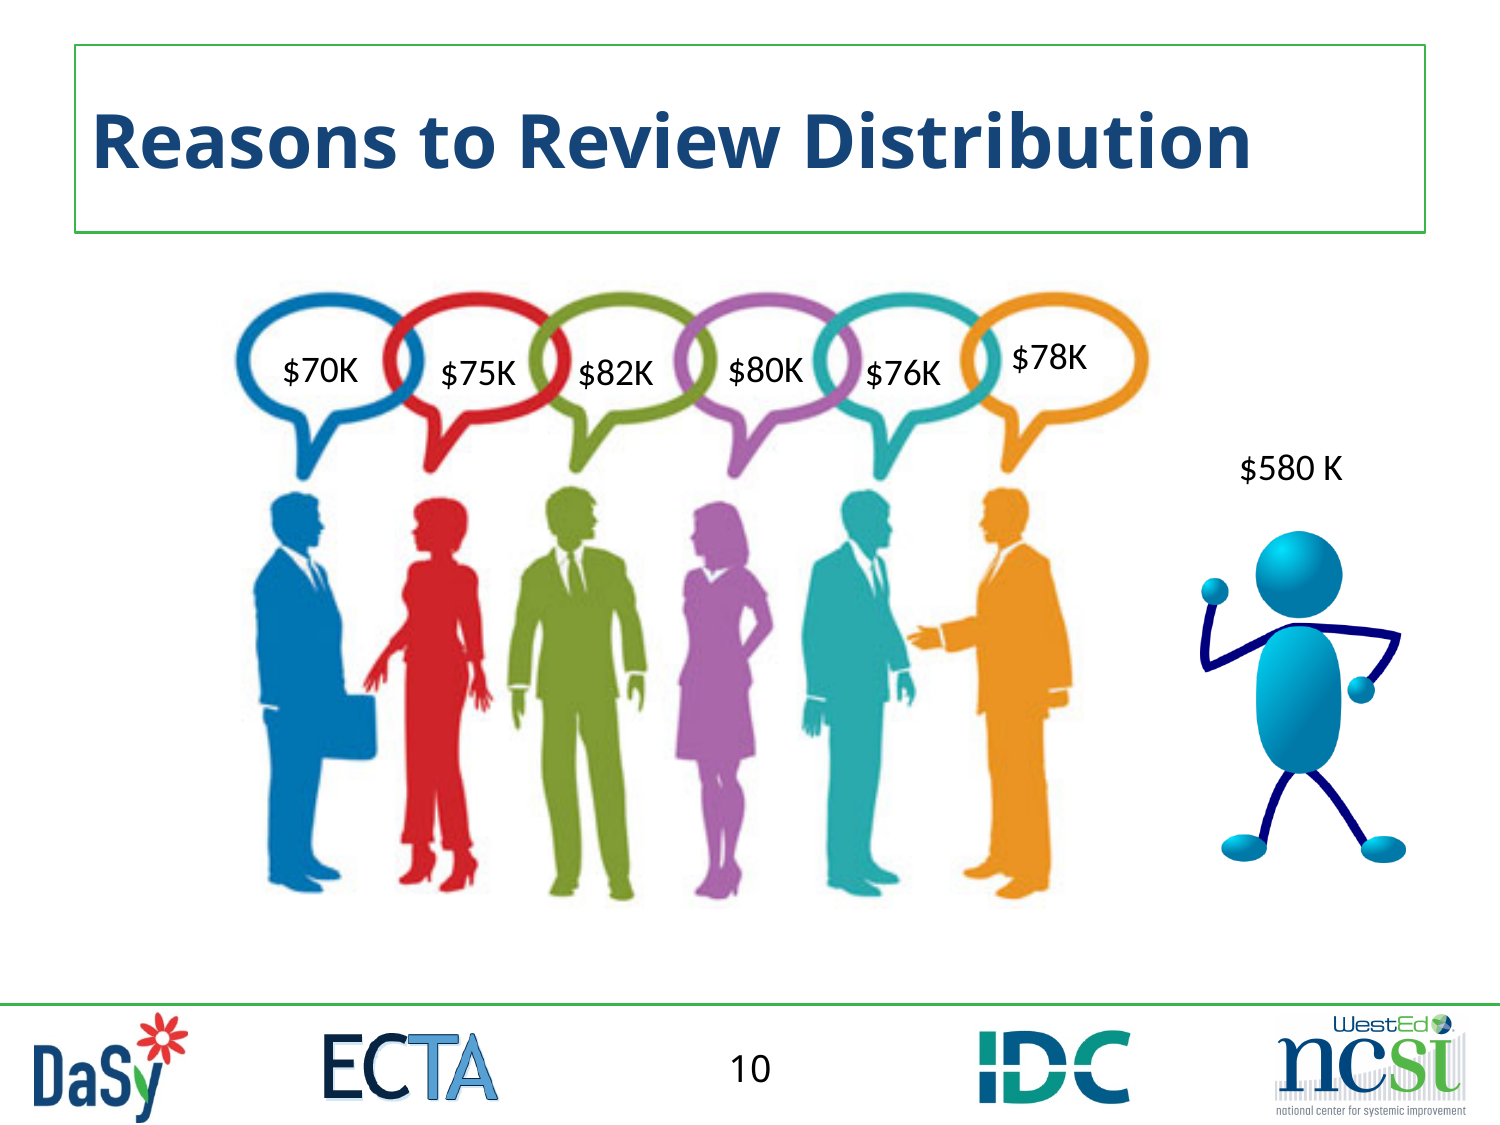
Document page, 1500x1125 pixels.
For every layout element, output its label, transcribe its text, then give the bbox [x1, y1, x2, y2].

picture [973, 1026, 1138, 1109]
title Reasons to Review Distribution [74, 44, 1426, 234]
text_box $580 K [1237, 435, 1406, 496]
slide_number 10 [575, 1038, 925, 1098]
picture [1394, 855, 1406, 863]
picture [1199, 531, 1406, 863]
picture [34, 1012, 188, 1123]
picture [324, 1033, 500, 1102]
picture [1275, 1014, 1469, 1117]
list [88, 262, 1233, 909]
